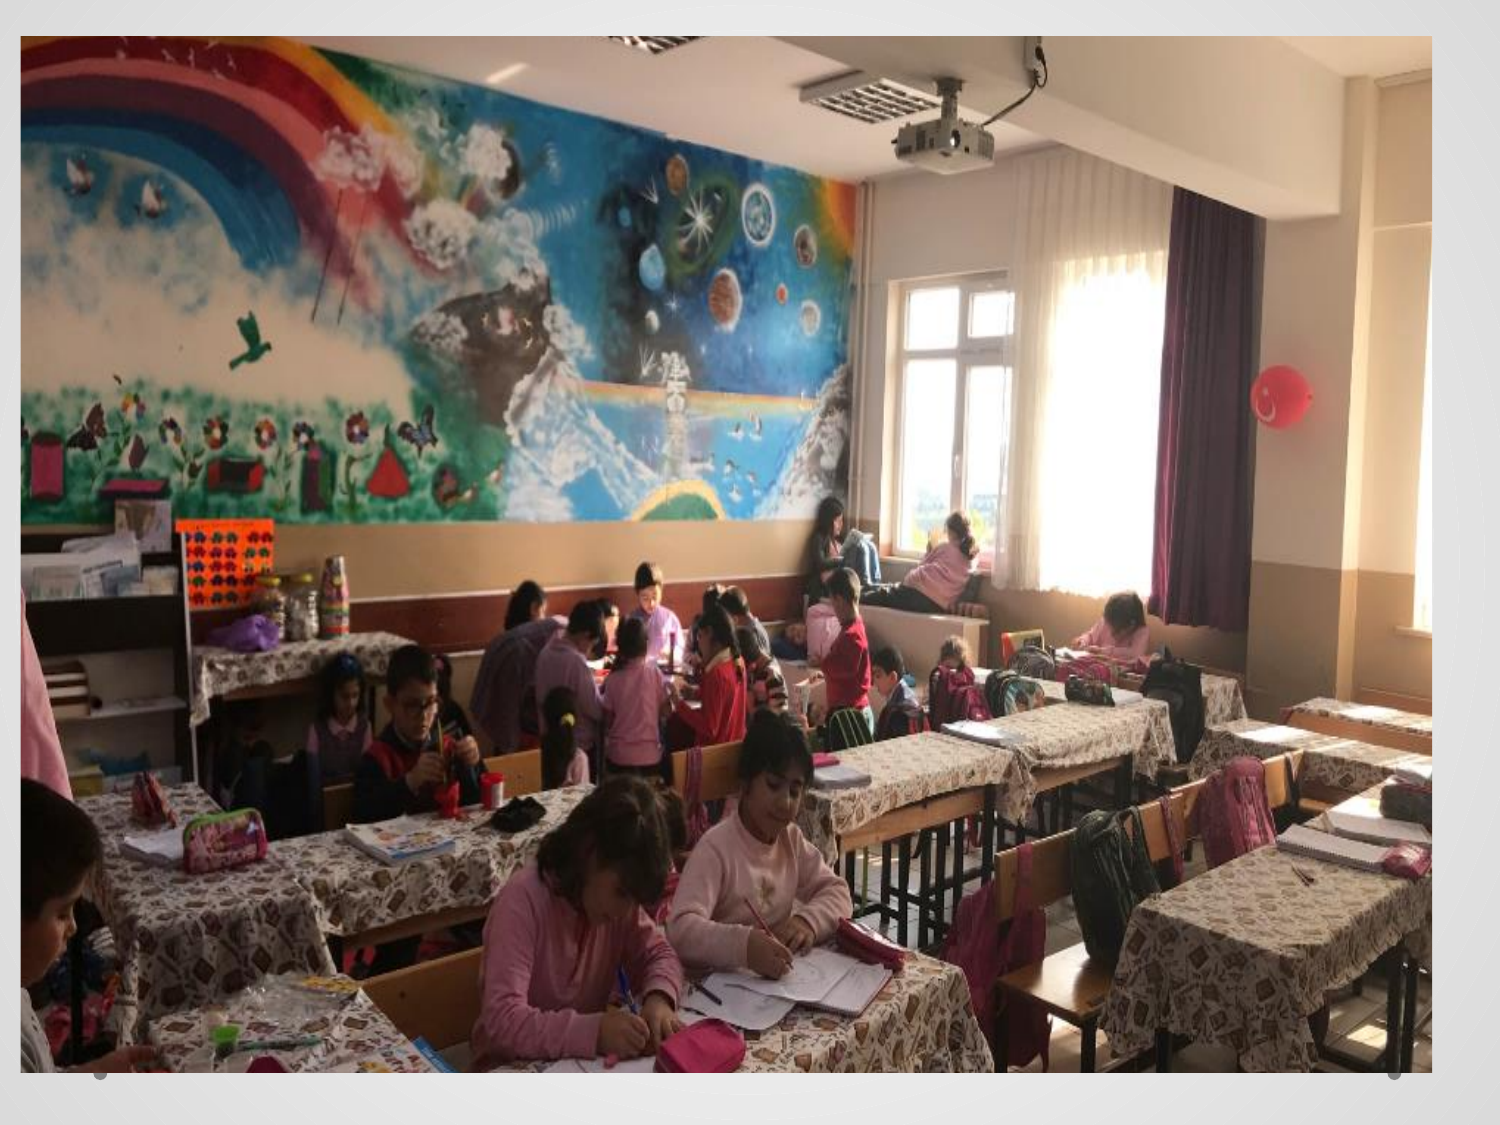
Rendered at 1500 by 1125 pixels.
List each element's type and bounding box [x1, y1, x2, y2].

list [20, 36, 1433, 1073]
